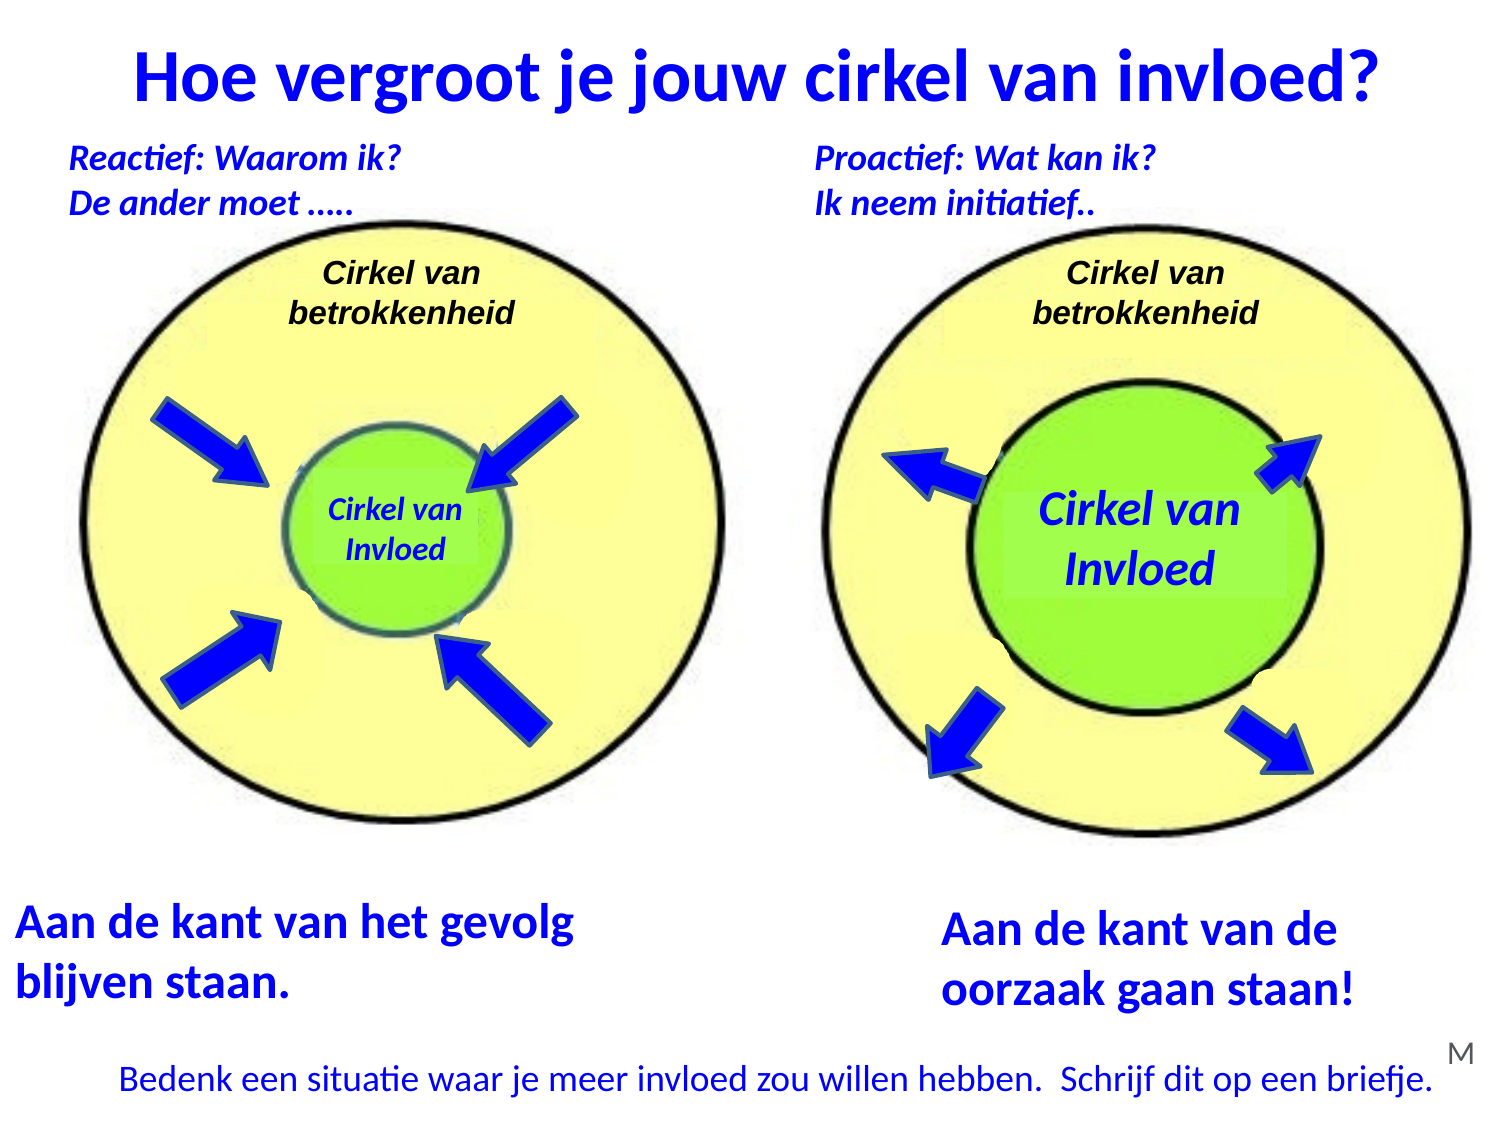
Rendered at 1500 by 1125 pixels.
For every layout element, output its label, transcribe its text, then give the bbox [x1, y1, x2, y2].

text_box Proactief: Wat kan ik? Ik neem initiatief.. [799, 125, 1181, 206]
text_box Bedenk een situatie waar je meer invloed zou willen hebben. Schrijf dit op een briefje. [103, 1046, 1451, 1107]
text_box M [1431, 1024, 1491, 1079]
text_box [64, 207, 751, 835]
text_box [790, 207, 1483, 847]
text_box Aan de kant van de oorzaak gaan staan! [926, 887, 1459, 1023]
text_box Hoe vergroot je jouw cirkel van invloed? [118, 19, 1398, 124]
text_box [147, 420, 585, 717]
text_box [879, 433, 1330, 788]
text_box Reactief: Waarom ik? De ander moet ….. [53, 125, 426, 231]
text_box Aan de kant van het gevolg blijven staan. [0, 881, 739, 1017]
